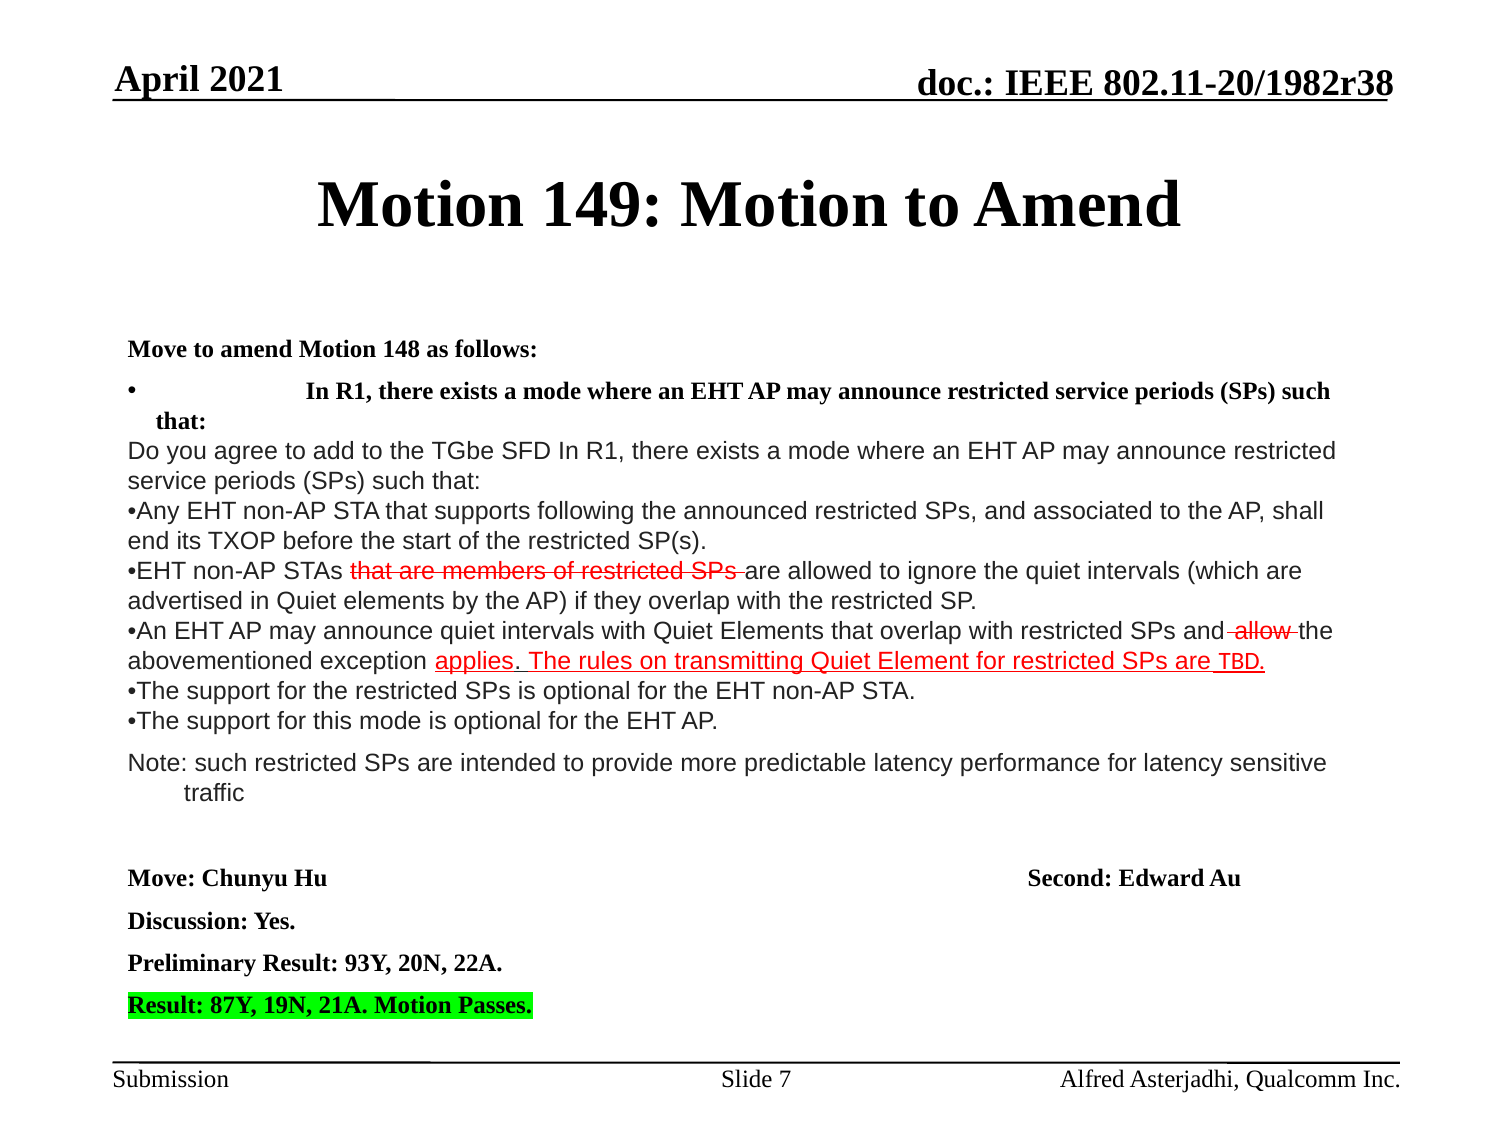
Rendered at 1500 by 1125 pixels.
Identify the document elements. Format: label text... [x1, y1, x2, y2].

footer Alfred Asterjadhi, Qualcomm Inc. [878, 1061, 1402, 1093]
title Motion 149: Motion to Amend [112, 112, 1388, 288]
list Move to amend Motion 148 as follows: In R1, there exists a mode where an EHT AP may announce restricted service periods (SPs) such that: Do you agree to add to the TGbe SFD In R1, there exists a mode where an EHT AP may announce restricted service periods (SPs) such that: •Any EHT non-AP STA that supports following the announced restricted SPs, and associated to the AP, shall end its TXOP before the start of the restricted SP(s). •EHT non-AP STAs that are members of restricted SPs are allowed to ignore the quiet intervals (which are advertised in Quiet elements by the AP) if they overlap with the restricted SP. •An EHT AP may announce quiet intervals with Quiet Elements that overlap with restricted SPs and allow the abovementioned exception applies. The rules on transmitting Quiet Element for restricted SPs are TBD. •The support for the restricted SPs is optional for the EHT non-AP STA. •The support for this mode is optional for the EHT AP. Note: such restricted SPs are intended to provide more predictable latency performance for latency sensitive traffic Move: Chunyu Hu Second: Edward Au Discussion: Yes. Preliminary Result: 93Y, 20N, 22A. Result: 87Y, 19N, 21A. Motion Passes. [112, 324, 1388, 1000]
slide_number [114, 54, 423, 100]
slide_number Slide 7 [712, 1061, 800, 1123]
